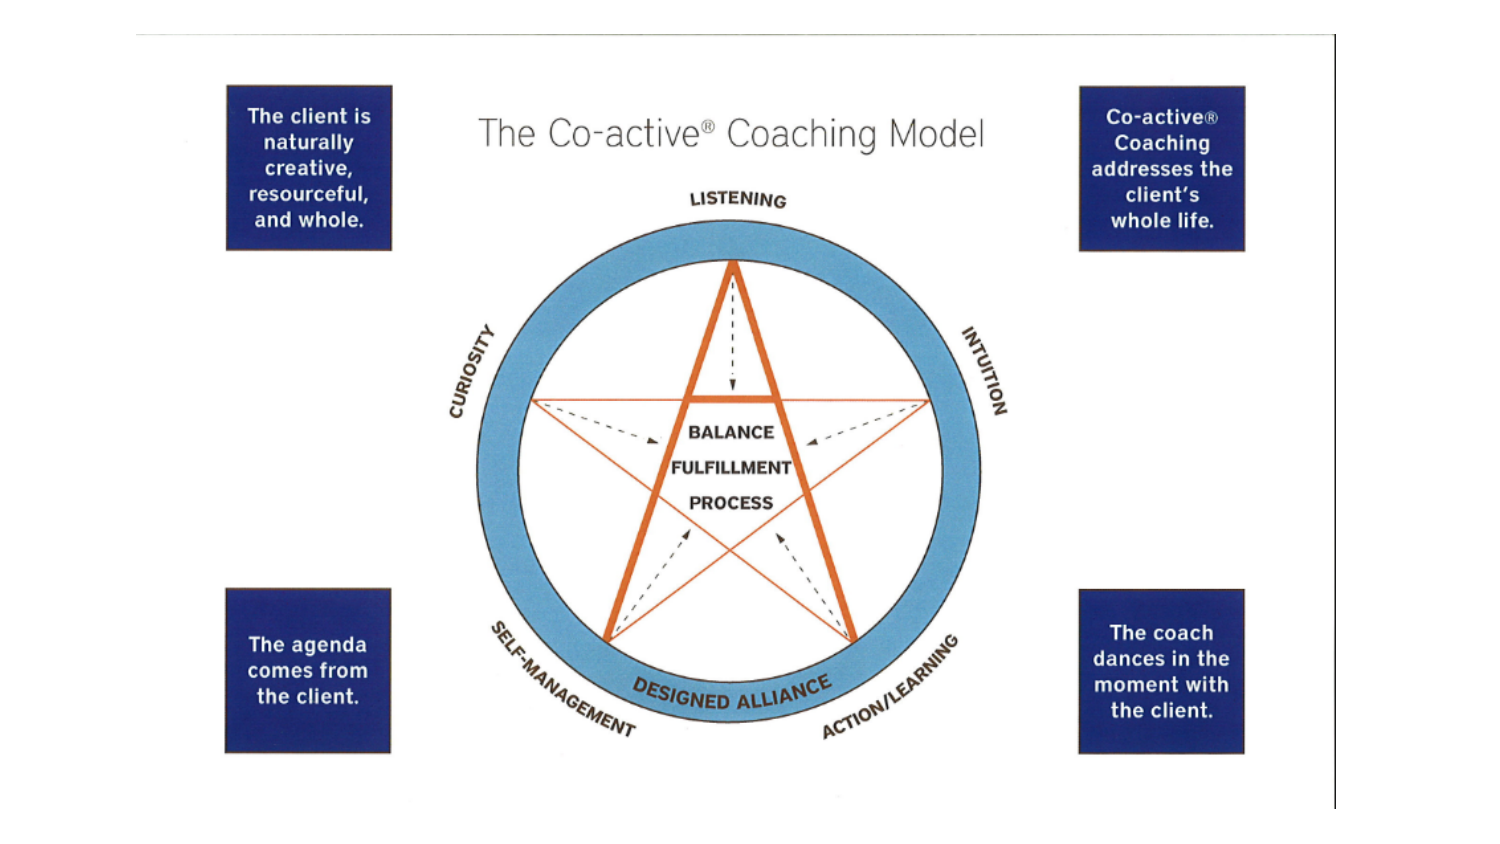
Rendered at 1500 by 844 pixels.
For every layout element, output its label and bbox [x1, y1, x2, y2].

picture [136, 34, 1336, 809]
